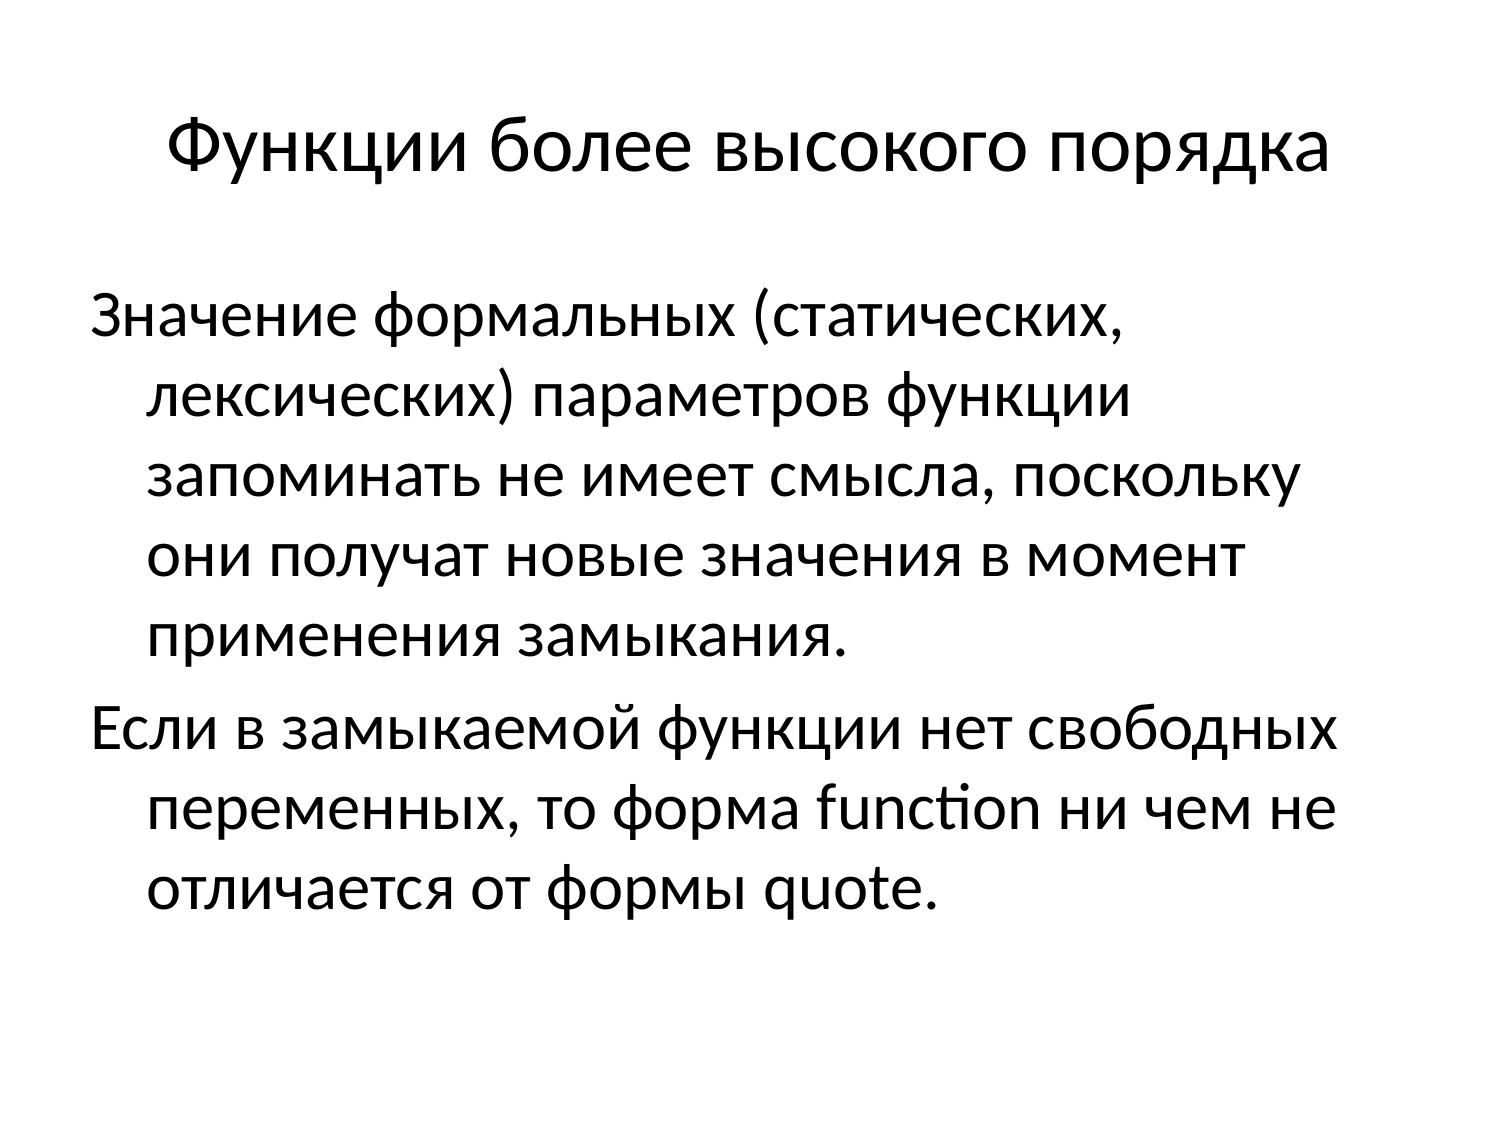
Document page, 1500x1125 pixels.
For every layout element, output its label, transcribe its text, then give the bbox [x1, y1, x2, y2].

title Функции более высокого порядка [75, 45, 1425, 233]
list Значение формальных (статических, лексических) параметров функции запоминать не имеет смысла, поскольку они получат новые значения в момент применения замыкания. Если в замыкаемой функции нет свободных переменных, то форма function ни чем не отличается от формы quote. [75, 262, 1425, 1005]
